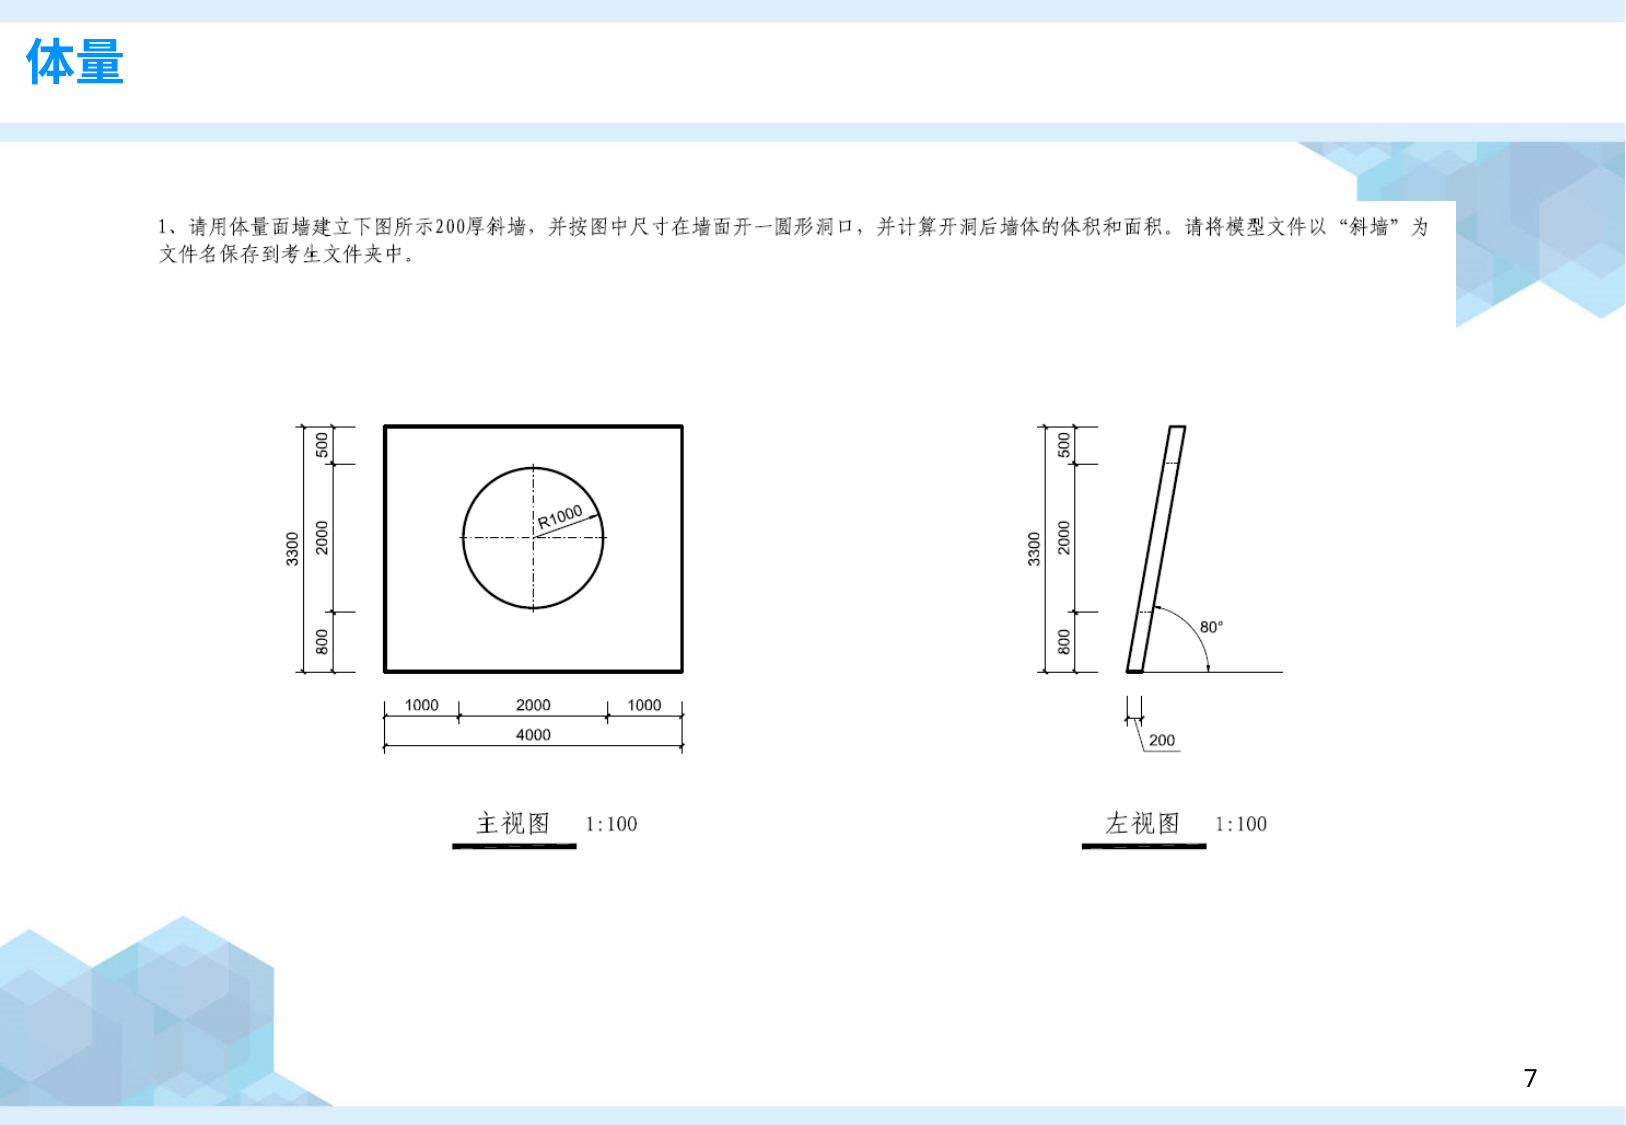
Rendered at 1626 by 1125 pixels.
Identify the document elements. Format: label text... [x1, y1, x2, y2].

title 体量 [10, 31, 1363, 91]
slide_number 7 [1464, 1058, 1598, 1100]
picture [0, 0, 1626, 1125]
